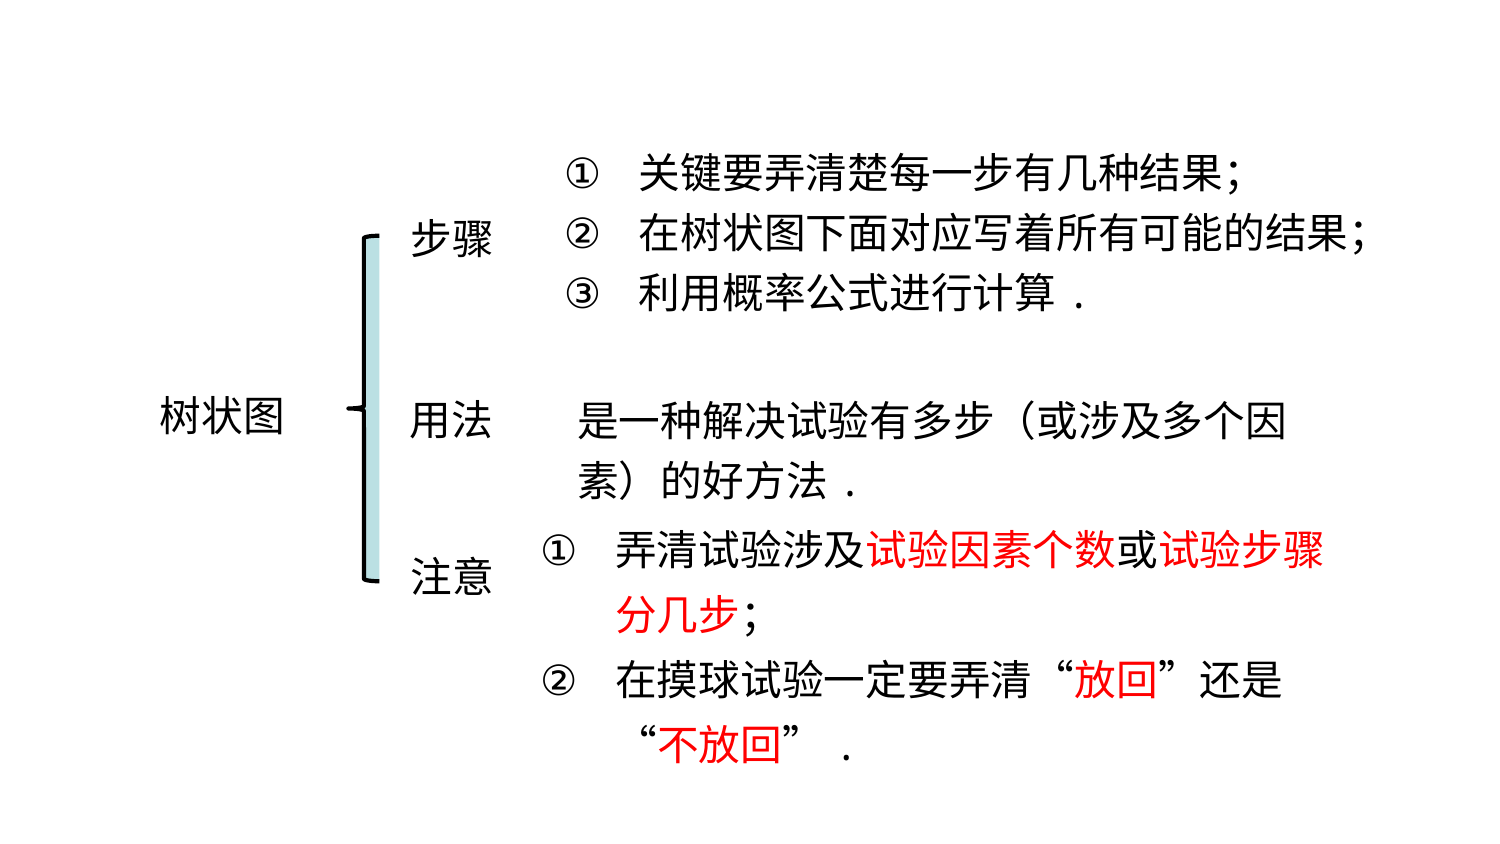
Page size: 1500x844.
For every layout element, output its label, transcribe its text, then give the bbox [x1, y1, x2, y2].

text_box 弄清试验涉及试验因素个数或试验步骤分几步； 在摸球试验一定要弄清“放回”还是“不放回”. [525, 501, 1342, 777]
text_box 步骤 [395, 205, 510, 271]
text_box [348, 235, 380, 582]
text_box 关键要弄清楚每一步有几种结果； 在树状图下面对应写着所有可能的结果； 利用概率公式进行计算. [549, 129, 1452, 325]
text_box 树状图 [144, 382, 300, 448]
text_box 用法 [394, 386, 508, 452]
text_box 注意 [395, 543, 509, 609]
text_box 是一种解决试验有多步（或涉及多个因素）的好方法. [562, 377, 1379, 513]
